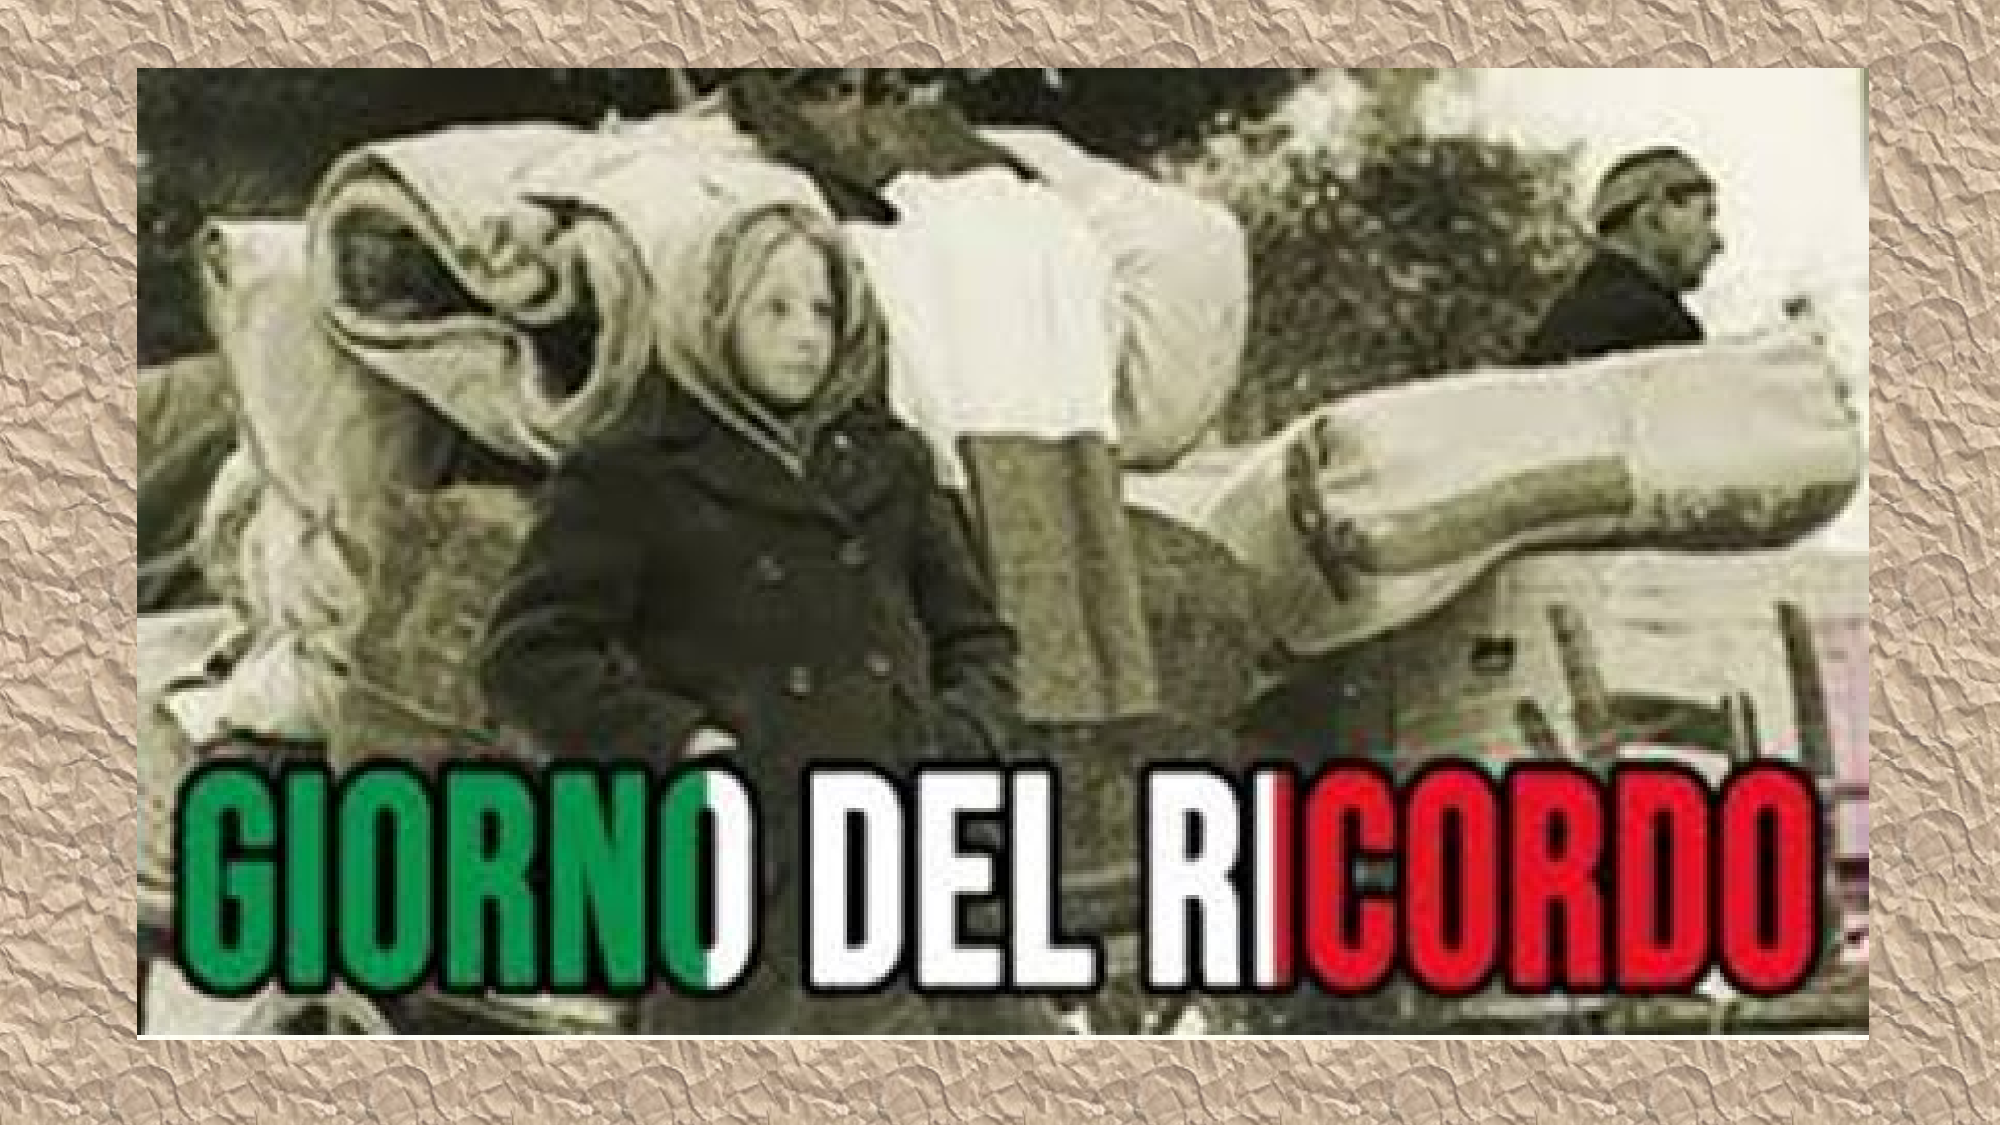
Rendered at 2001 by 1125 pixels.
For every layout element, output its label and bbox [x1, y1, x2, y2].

picture [137, 68, 1869, 1040]
